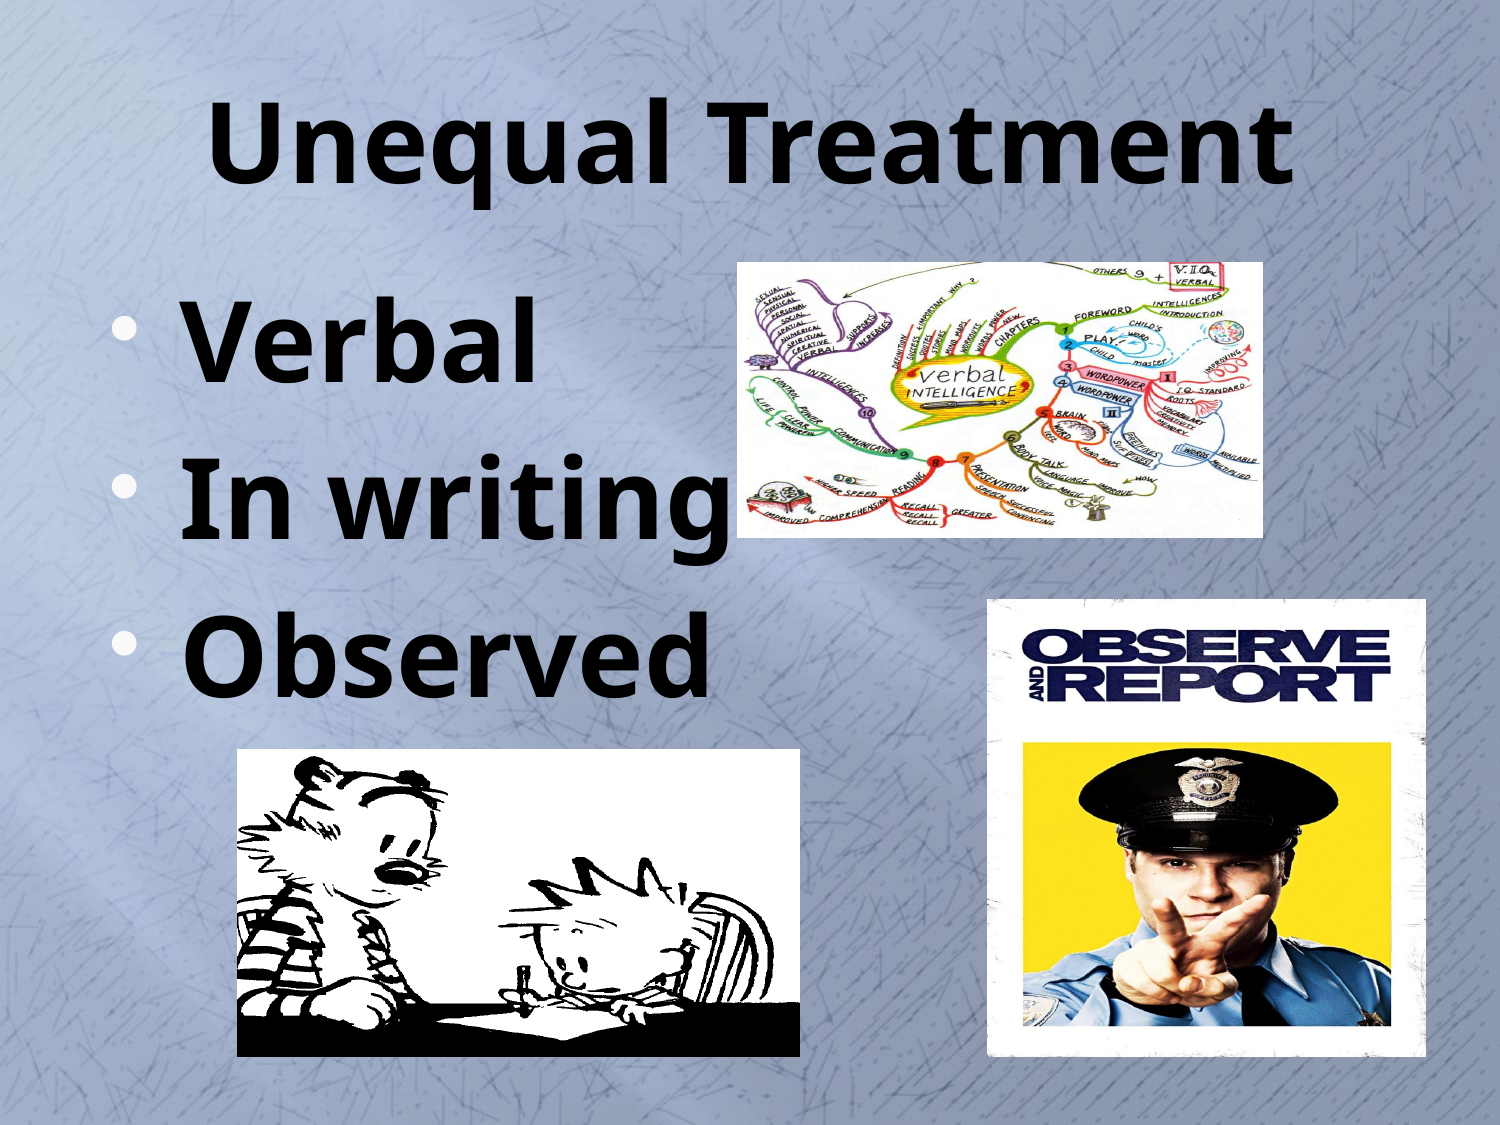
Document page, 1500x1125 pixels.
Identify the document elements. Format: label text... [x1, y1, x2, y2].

list Verbal In writing Observed [75, 262, 1425, 1035]
picture [0, 0, 1500, 1125]
title Unequal Treatment [75, 45, 1425, 233]
